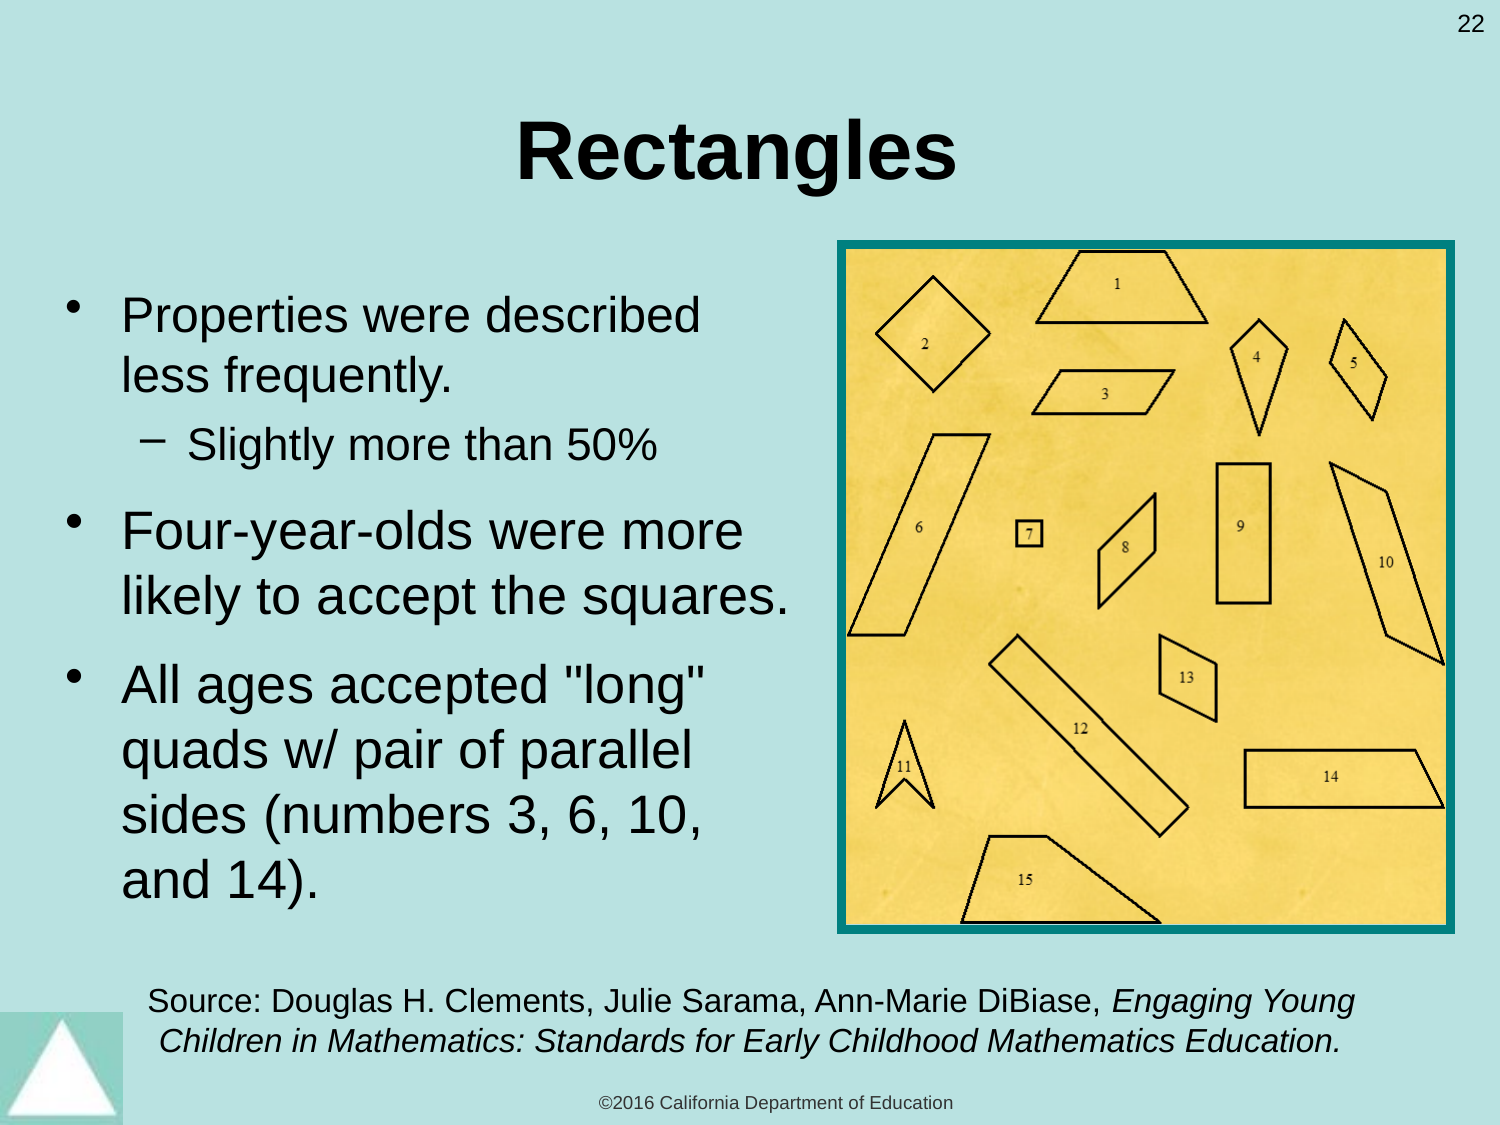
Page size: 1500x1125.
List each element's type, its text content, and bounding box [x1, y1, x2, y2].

text_box Source: Douglas H. Clements, Julie Sarama, Ann-Marie DiBiase, Engaging Young Children in Mathematics: Standards for Early Childhood Mathematics Education. [112, 971, 1391, 1067]
title Rectangles [50, 52, 1425, 241]
picture [0, 1012, 123, 1125]
list Properties were described less frequently. Slightly more than 50% Four-year-olds were more likely to accept the squares. All ages accepted "long" quads w/ pair of parallel sides (numbers 3, 6, 10, and 14). [50, 275, 813, 1000]
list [837, 239, 1455, 934]
